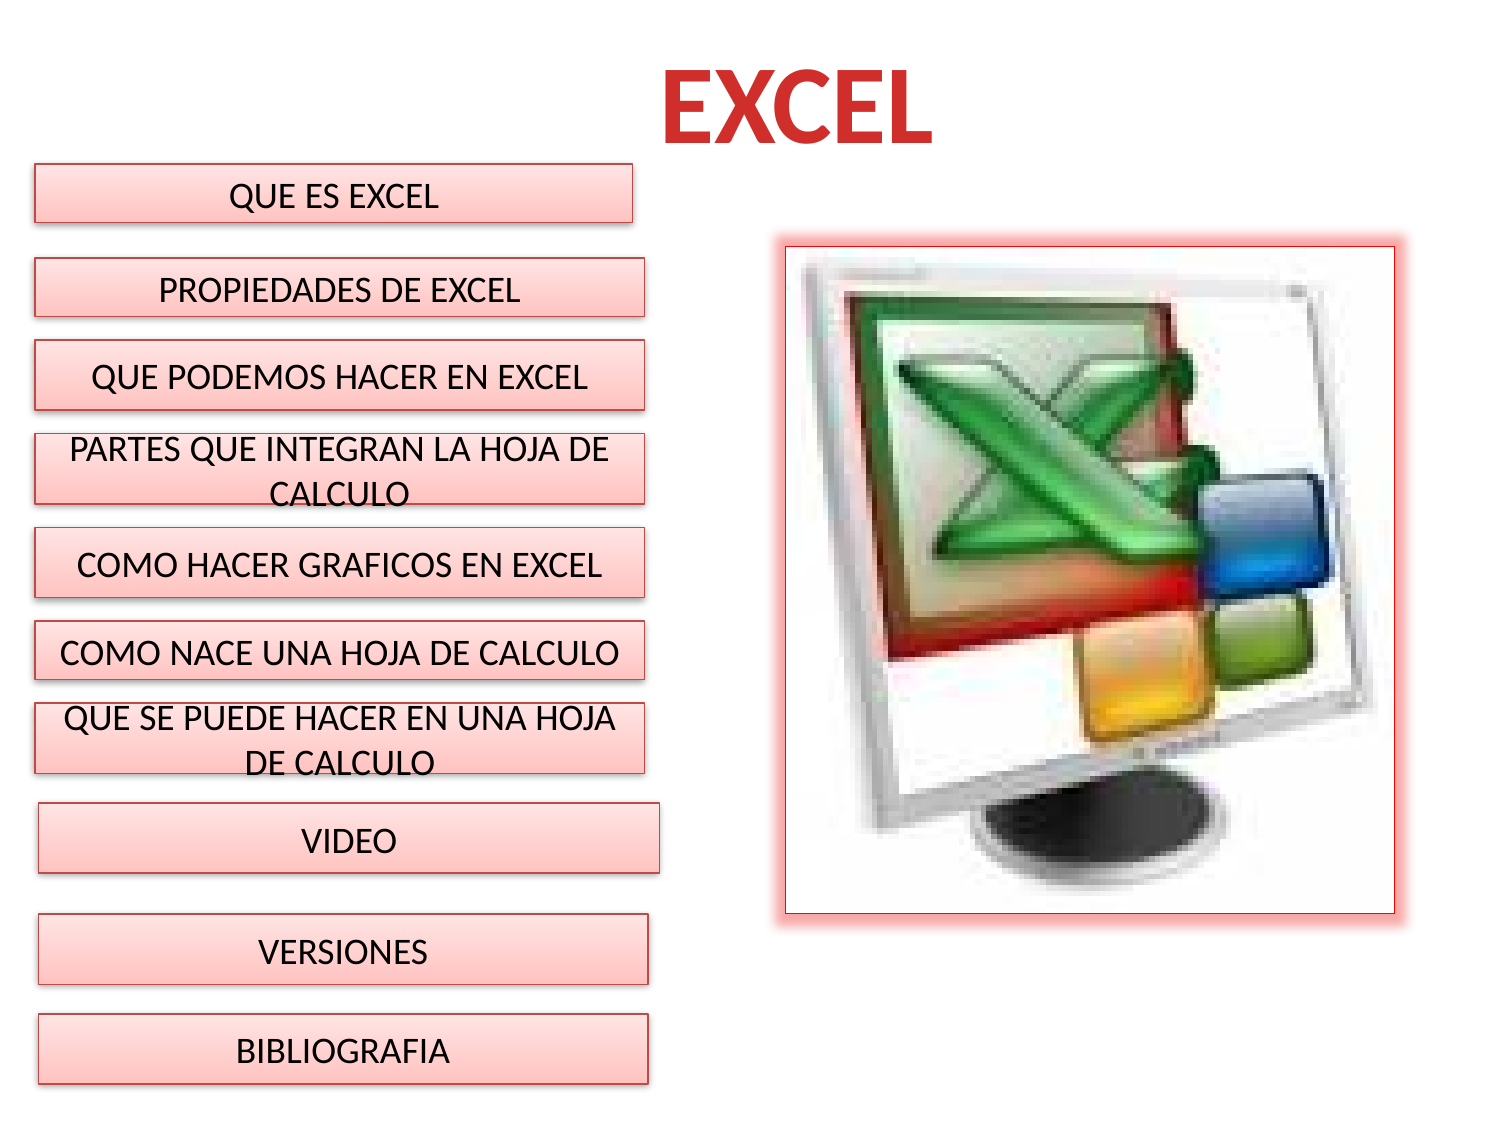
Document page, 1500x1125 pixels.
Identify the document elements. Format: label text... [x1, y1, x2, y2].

text_box VERSIONES [38, 913, 649, 985]
text_box QUE PODEMOS HACER EN EXCEL [34, 339, 645, 411]
text_box VIDEO [38, 802, 660, 874]
text_box PARTES QUE INTEGRAN LA HOJA DE CALCULO [34, 433, 645, 505]
text_box EXCEL [480, 23, 1114, 174]
text_box PROPIEDADES DE EXCEL [34, 257, 645, 317]
text_box COMO NACE UNA HOJA DE CALCULO [34, 620, 645, 680]
text_box QUE SE PUEDE HACER EN UNA HOJA DE CALCULO [34, 702, 645, 774]
text_box BIBLIOGRAFIA [38, 1013, 649, 1085]
picture [784, 245, 1395, 915]
text_box QUE ES EXCEL [34, 163, 633, 223]
text_box COMO HACER GRAFICOS EN EXCEL [34, 527, 645, 598]
